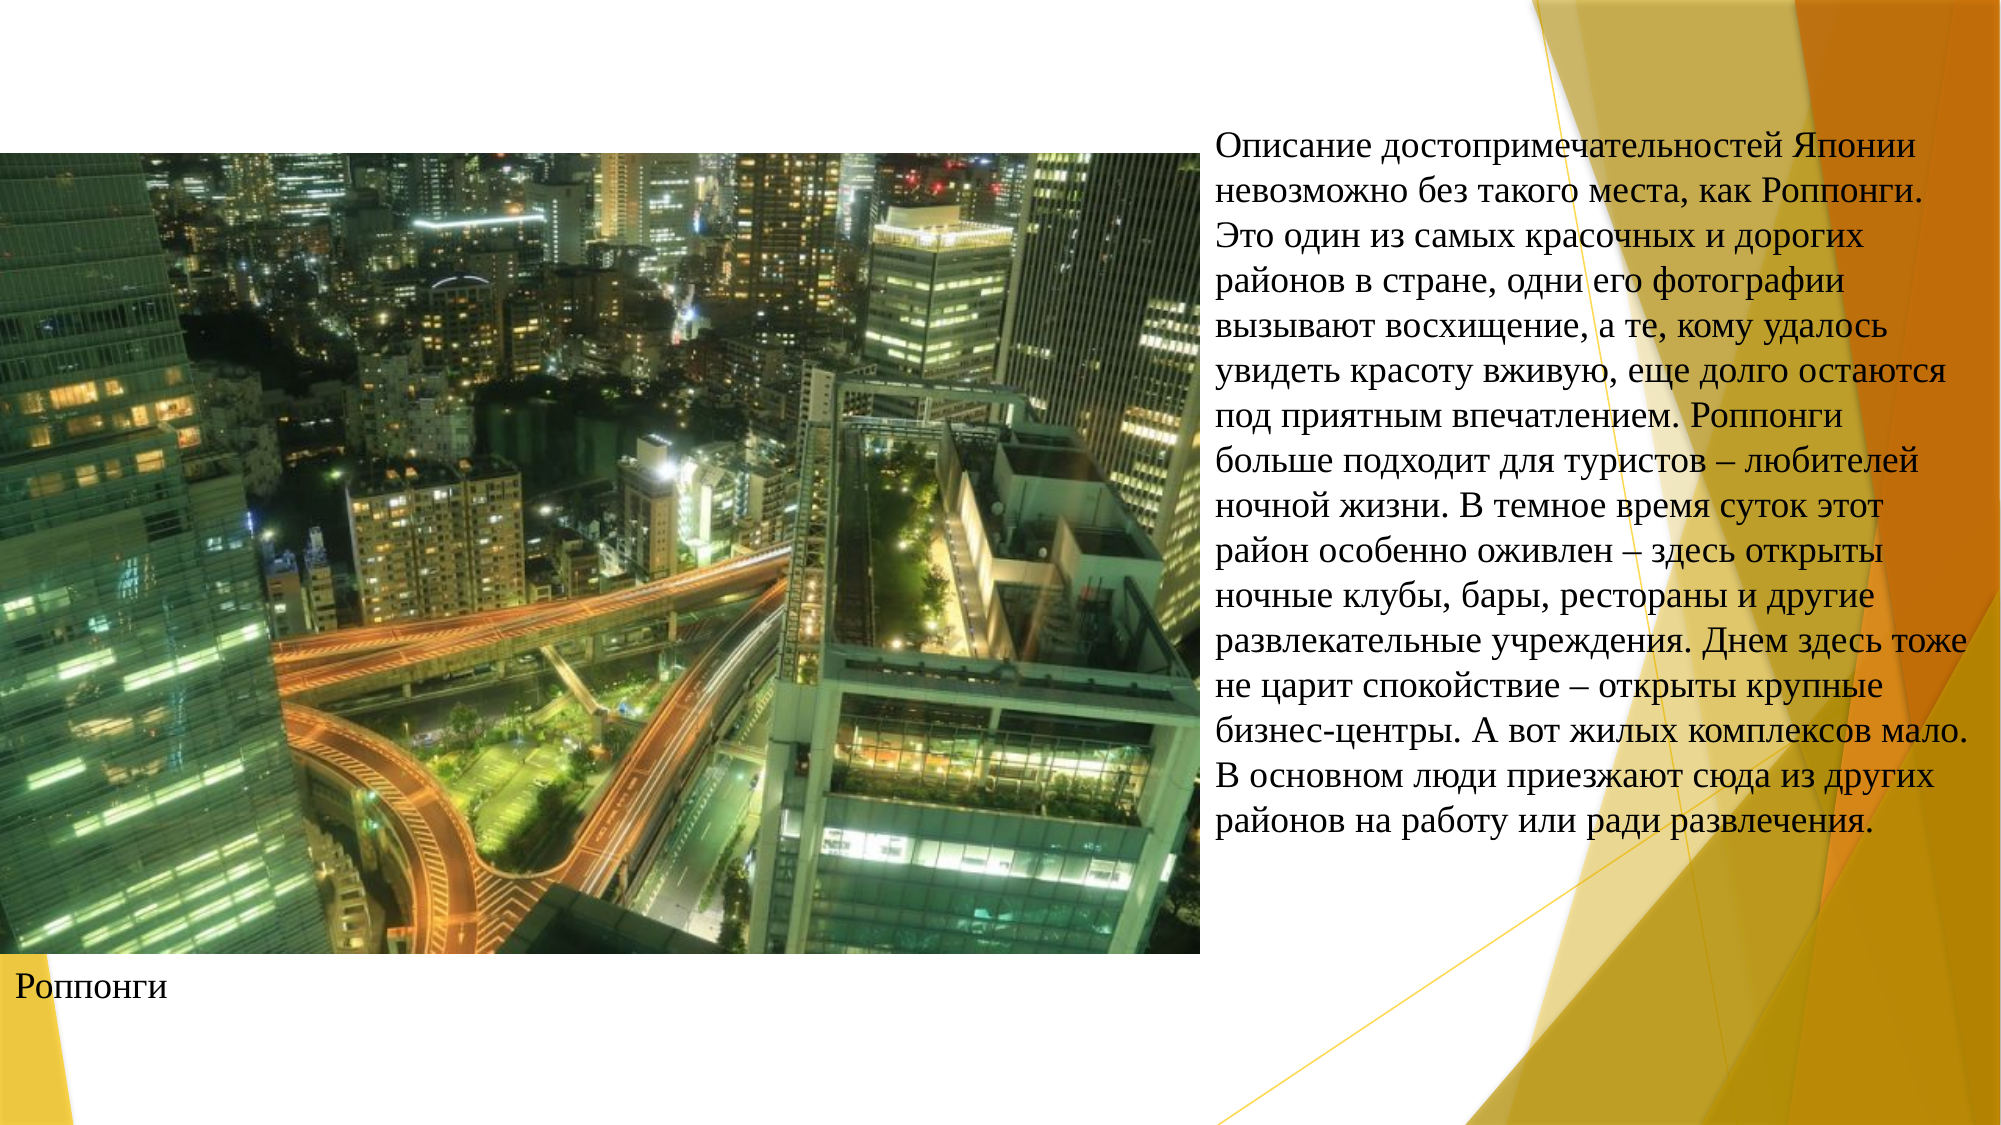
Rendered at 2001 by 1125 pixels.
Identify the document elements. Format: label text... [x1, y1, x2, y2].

text_box Роппонги [0, 962, 1000, 1014]
title Описание достопримечательностей Японии невозможно без такого места, как Роппонги. Это один из самых красочных и дорогих районов в стране, одни его фотографии вызывают восхищение, а те, кому удалось увидеть красоту вживую, еще долго остаются под приятным впечатлением. Роппонги больше подходит для туристов – любителей ночной жизни. В темное время суток этот район особенно оживлен – здесь открыты ночные клубы, бары, рестораны и другие развлекательные учреждения. Днем здесь тоже не царит спокойствие – открыты крупные бизнес-центры. А вот жилых комплексов мало. В основном люди приезжают сюда из других районов на работу или ради развлечения. [1200, 112, 1986, 1039]
picture [0, 153, 1201, 955]
